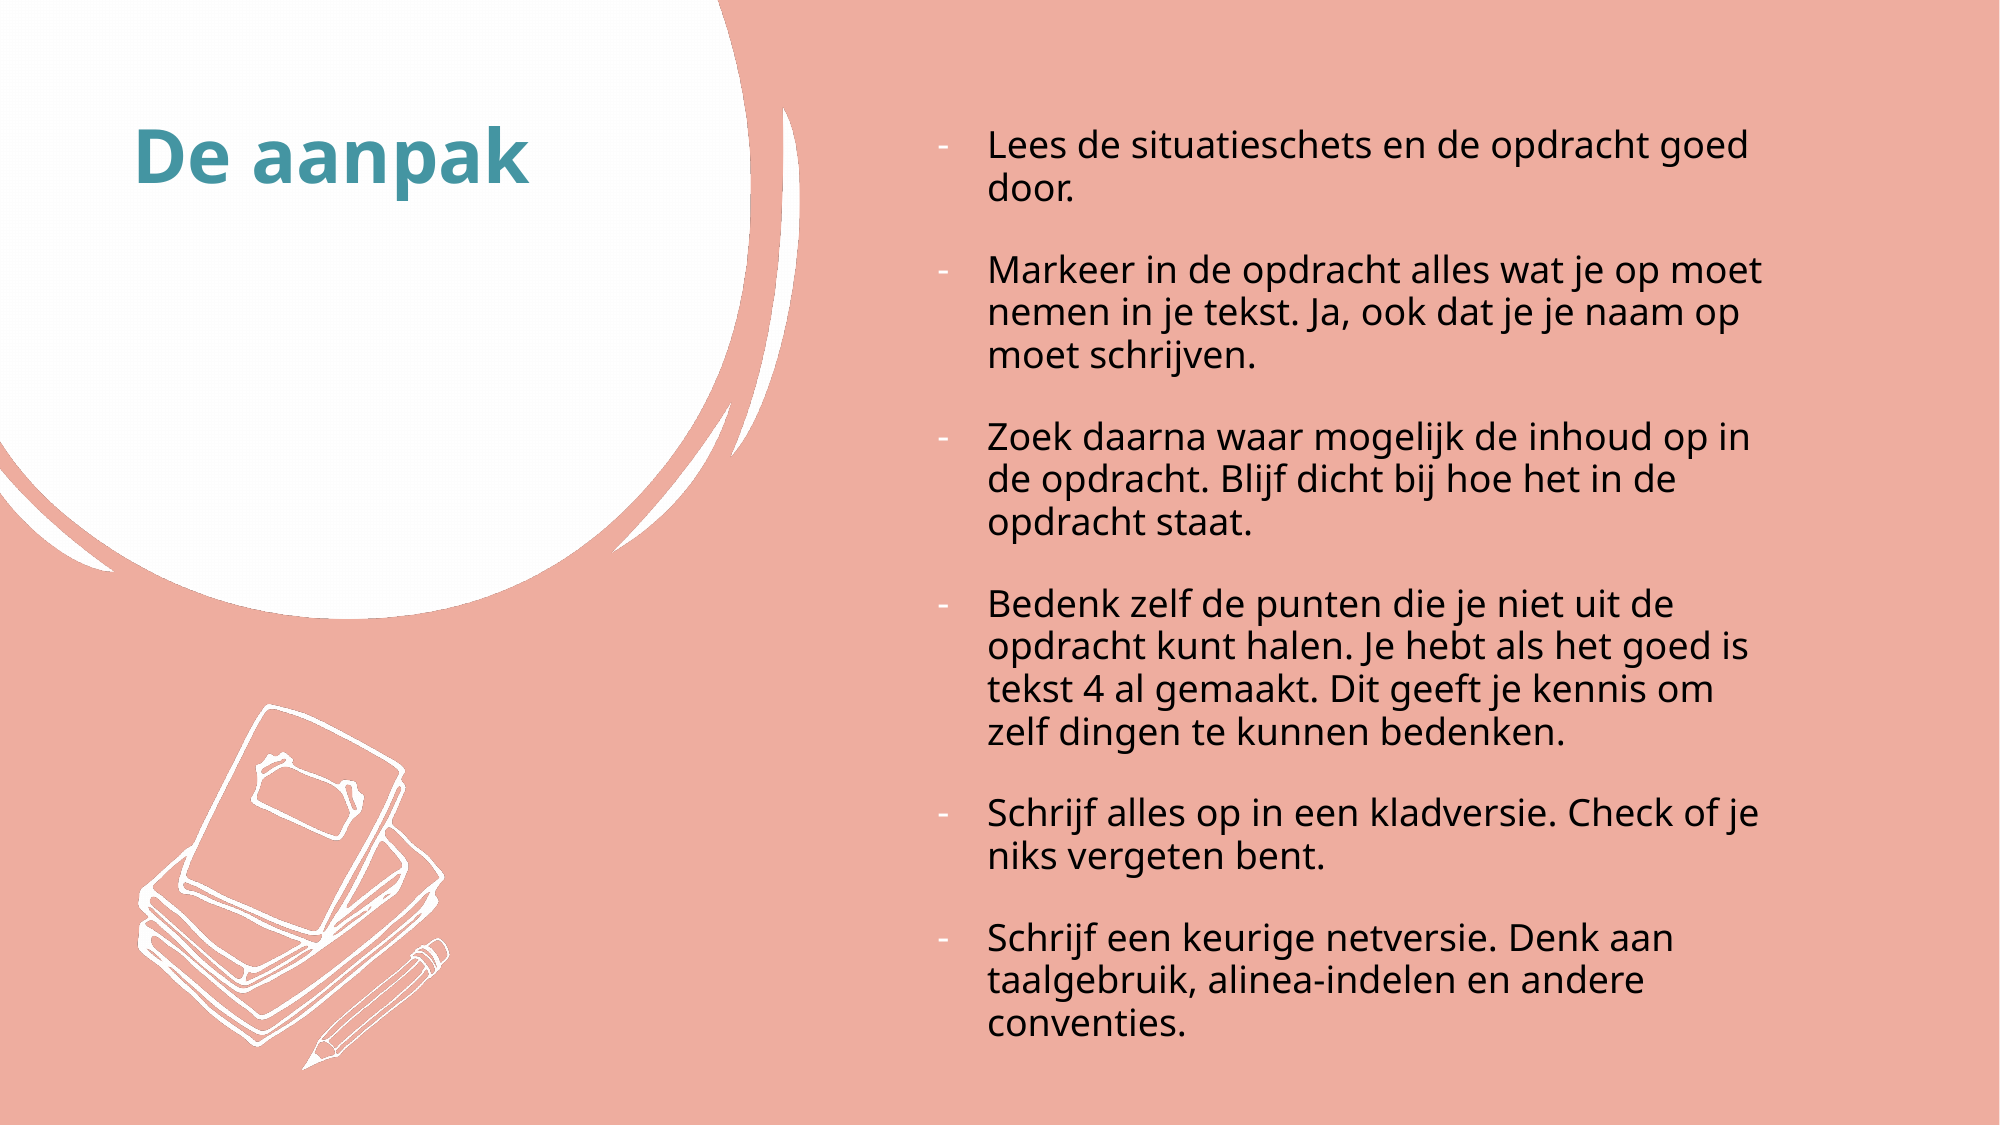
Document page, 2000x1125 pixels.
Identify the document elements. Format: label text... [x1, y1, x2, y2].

title De aanpak [112, 112, 750, 463]
picture [0, 0, 800, 619]
list Lees de situatieschets en de opdracht goed door. Markeer in de opdracht alles wat je op moet nemen in je tekst. Ja, ook dat je je naam op moet schrijven. Zoek daarna waar mogelijk de inhoud op in de opdracht. Blijf dicht bij hoe het in de opdracht staat. Bedenk zelf de punten die je niet uit de opdracht kunt halen. Je hebt als het goed is tekst 4 al gemaakt. Dit geeft je kennis om zelf dingen te kunnen bedenken. Schrijf alles op in een kladversie. Check of je niks vergeten bent. Schrijf een keurige netversie. Denk aan taalgebruik, alinea-indelen en andere conventies. [917, 30, 1805, 931]
picture [137, 704, 450, 1070]
